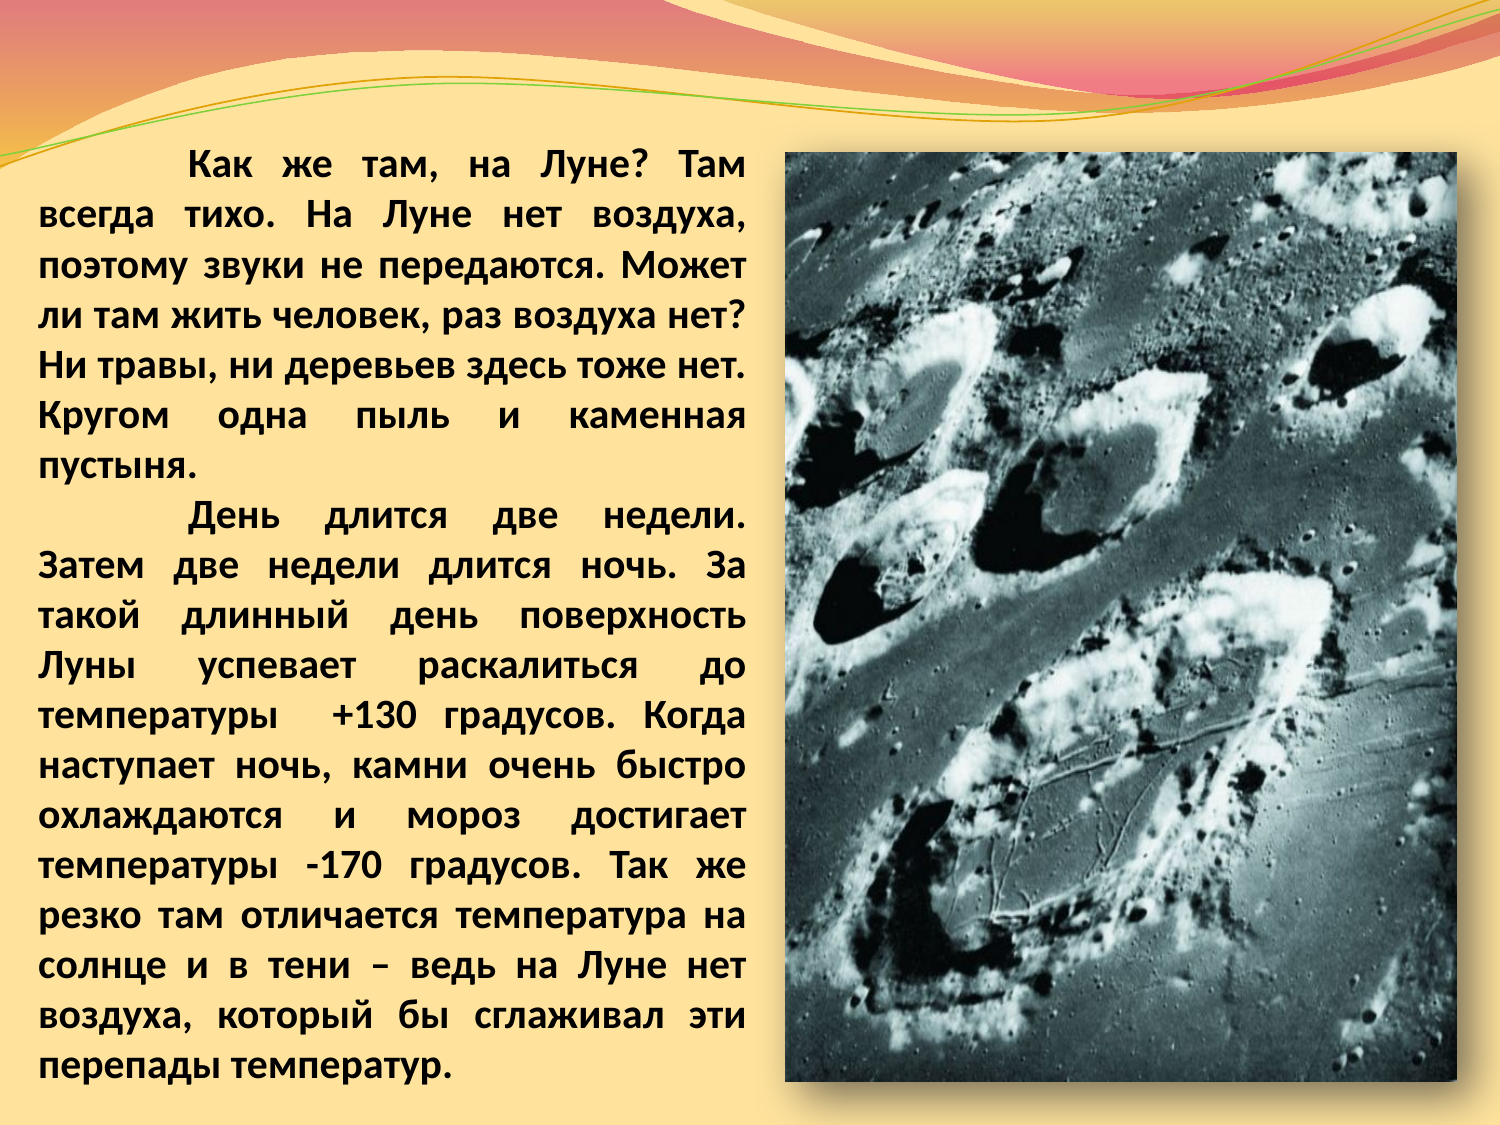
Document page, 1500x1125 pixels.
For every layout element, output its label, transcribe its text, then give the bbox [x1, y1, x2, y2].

text_box Как же там, на Луне? Там всегда тихо. На Луне нет воздуха, поэтому звуки не передаются. Может ли там жить человек, раз воздуха нет? Ни травы, ни деревьев здесь тоже нет. Кругом одна пыль и каменная пустыня. День длится две недели. Затем две недели длится ночь. За такой длинный день поверхность Луны успевает раскалиться до температуры +130 градусов. Когда наступает ночь, камни очень быстро охлаждаются и мороз достигает температуры -170 градусов. Так же резко там отличается температура на солнце и в тени – ведь на Луне нет воздуха, который бы сглаживал эти перепады температур. [23, 128, 762, 1094]
picture [784, 152, 1458, 1083]
